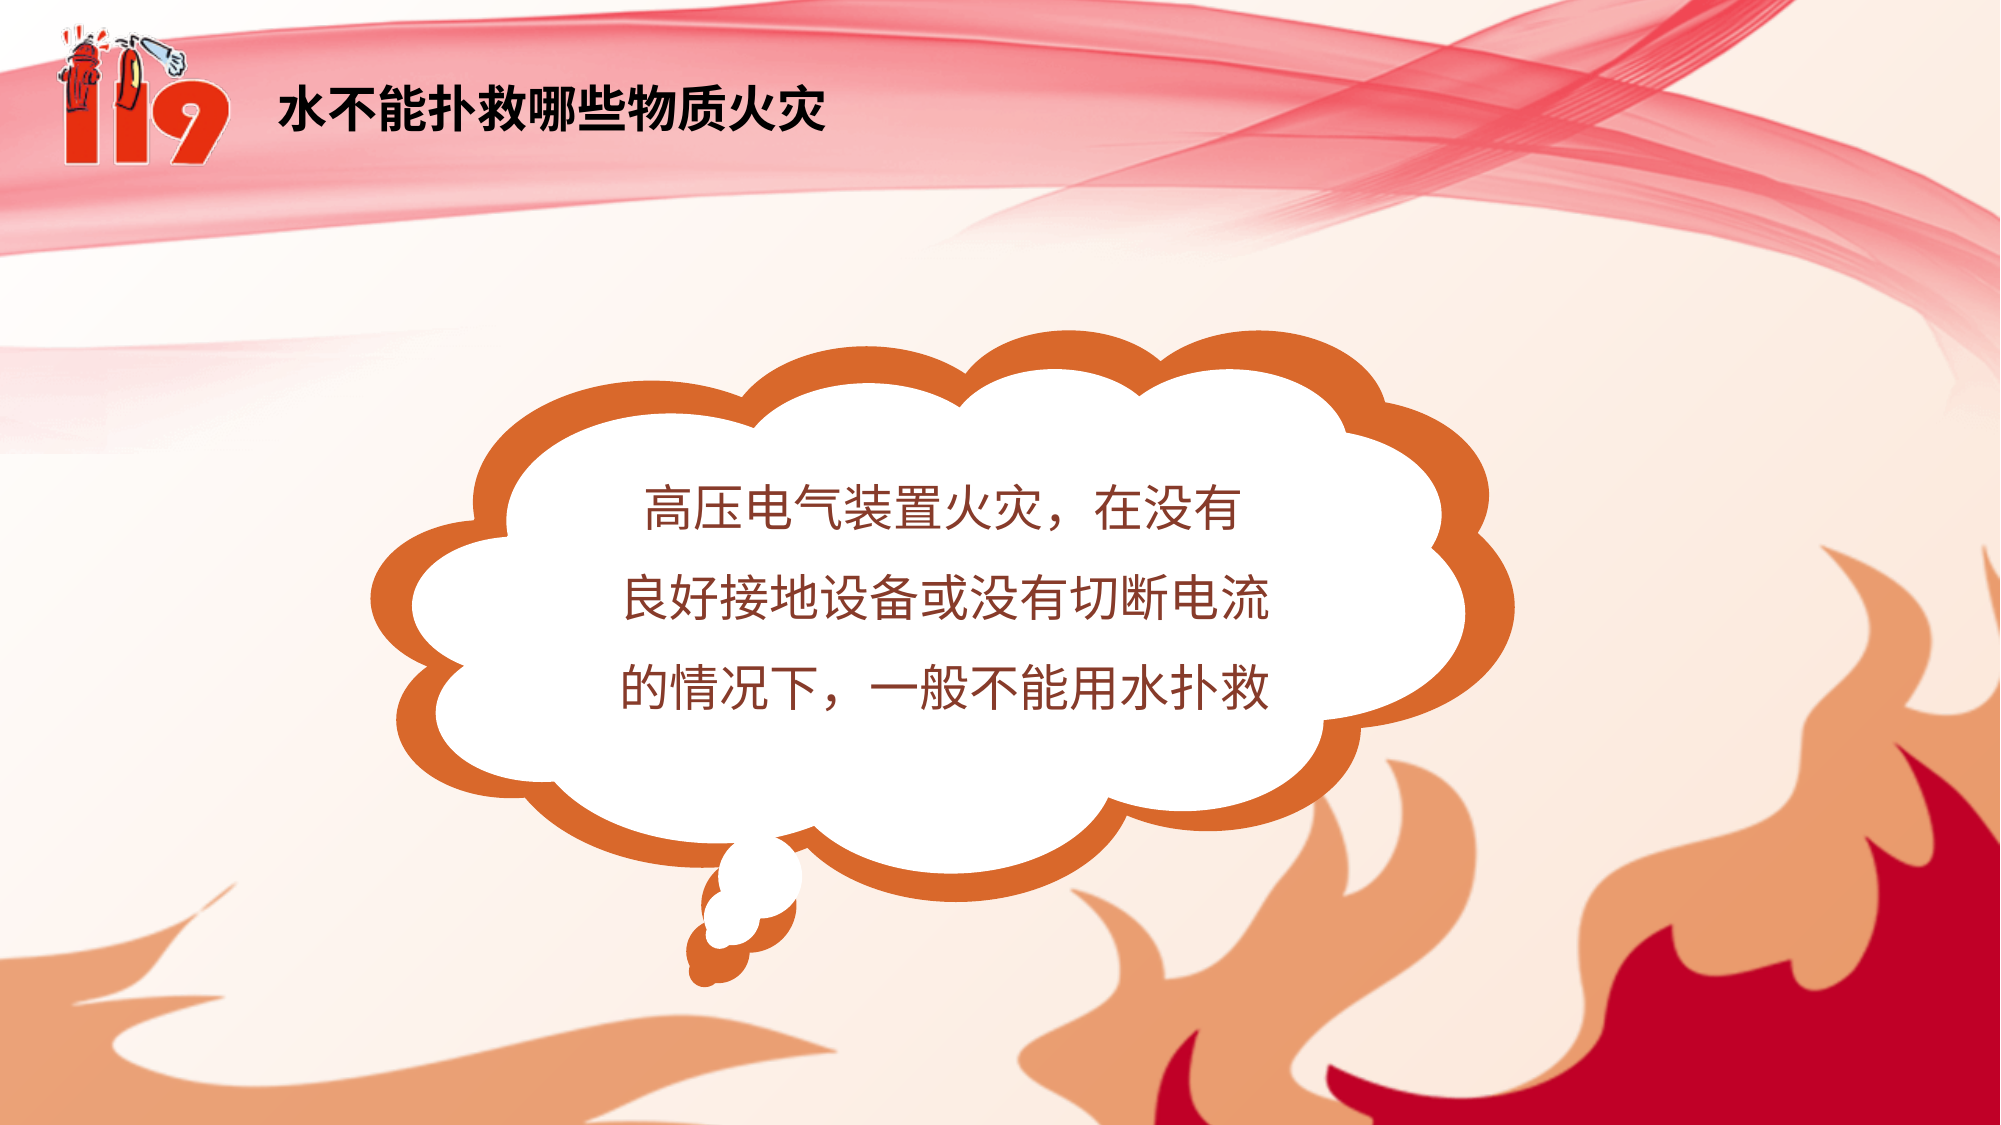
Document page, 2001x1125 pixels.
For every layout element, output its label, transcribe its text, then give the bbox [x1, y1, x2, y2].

picture [0, 534, 2000, 1125]
list 水不能扑救哪些物质火灾 [262, 76, 1021, 148]
picture [0, 0, 2000, 454]
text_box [371, 328, 1515, 900]
